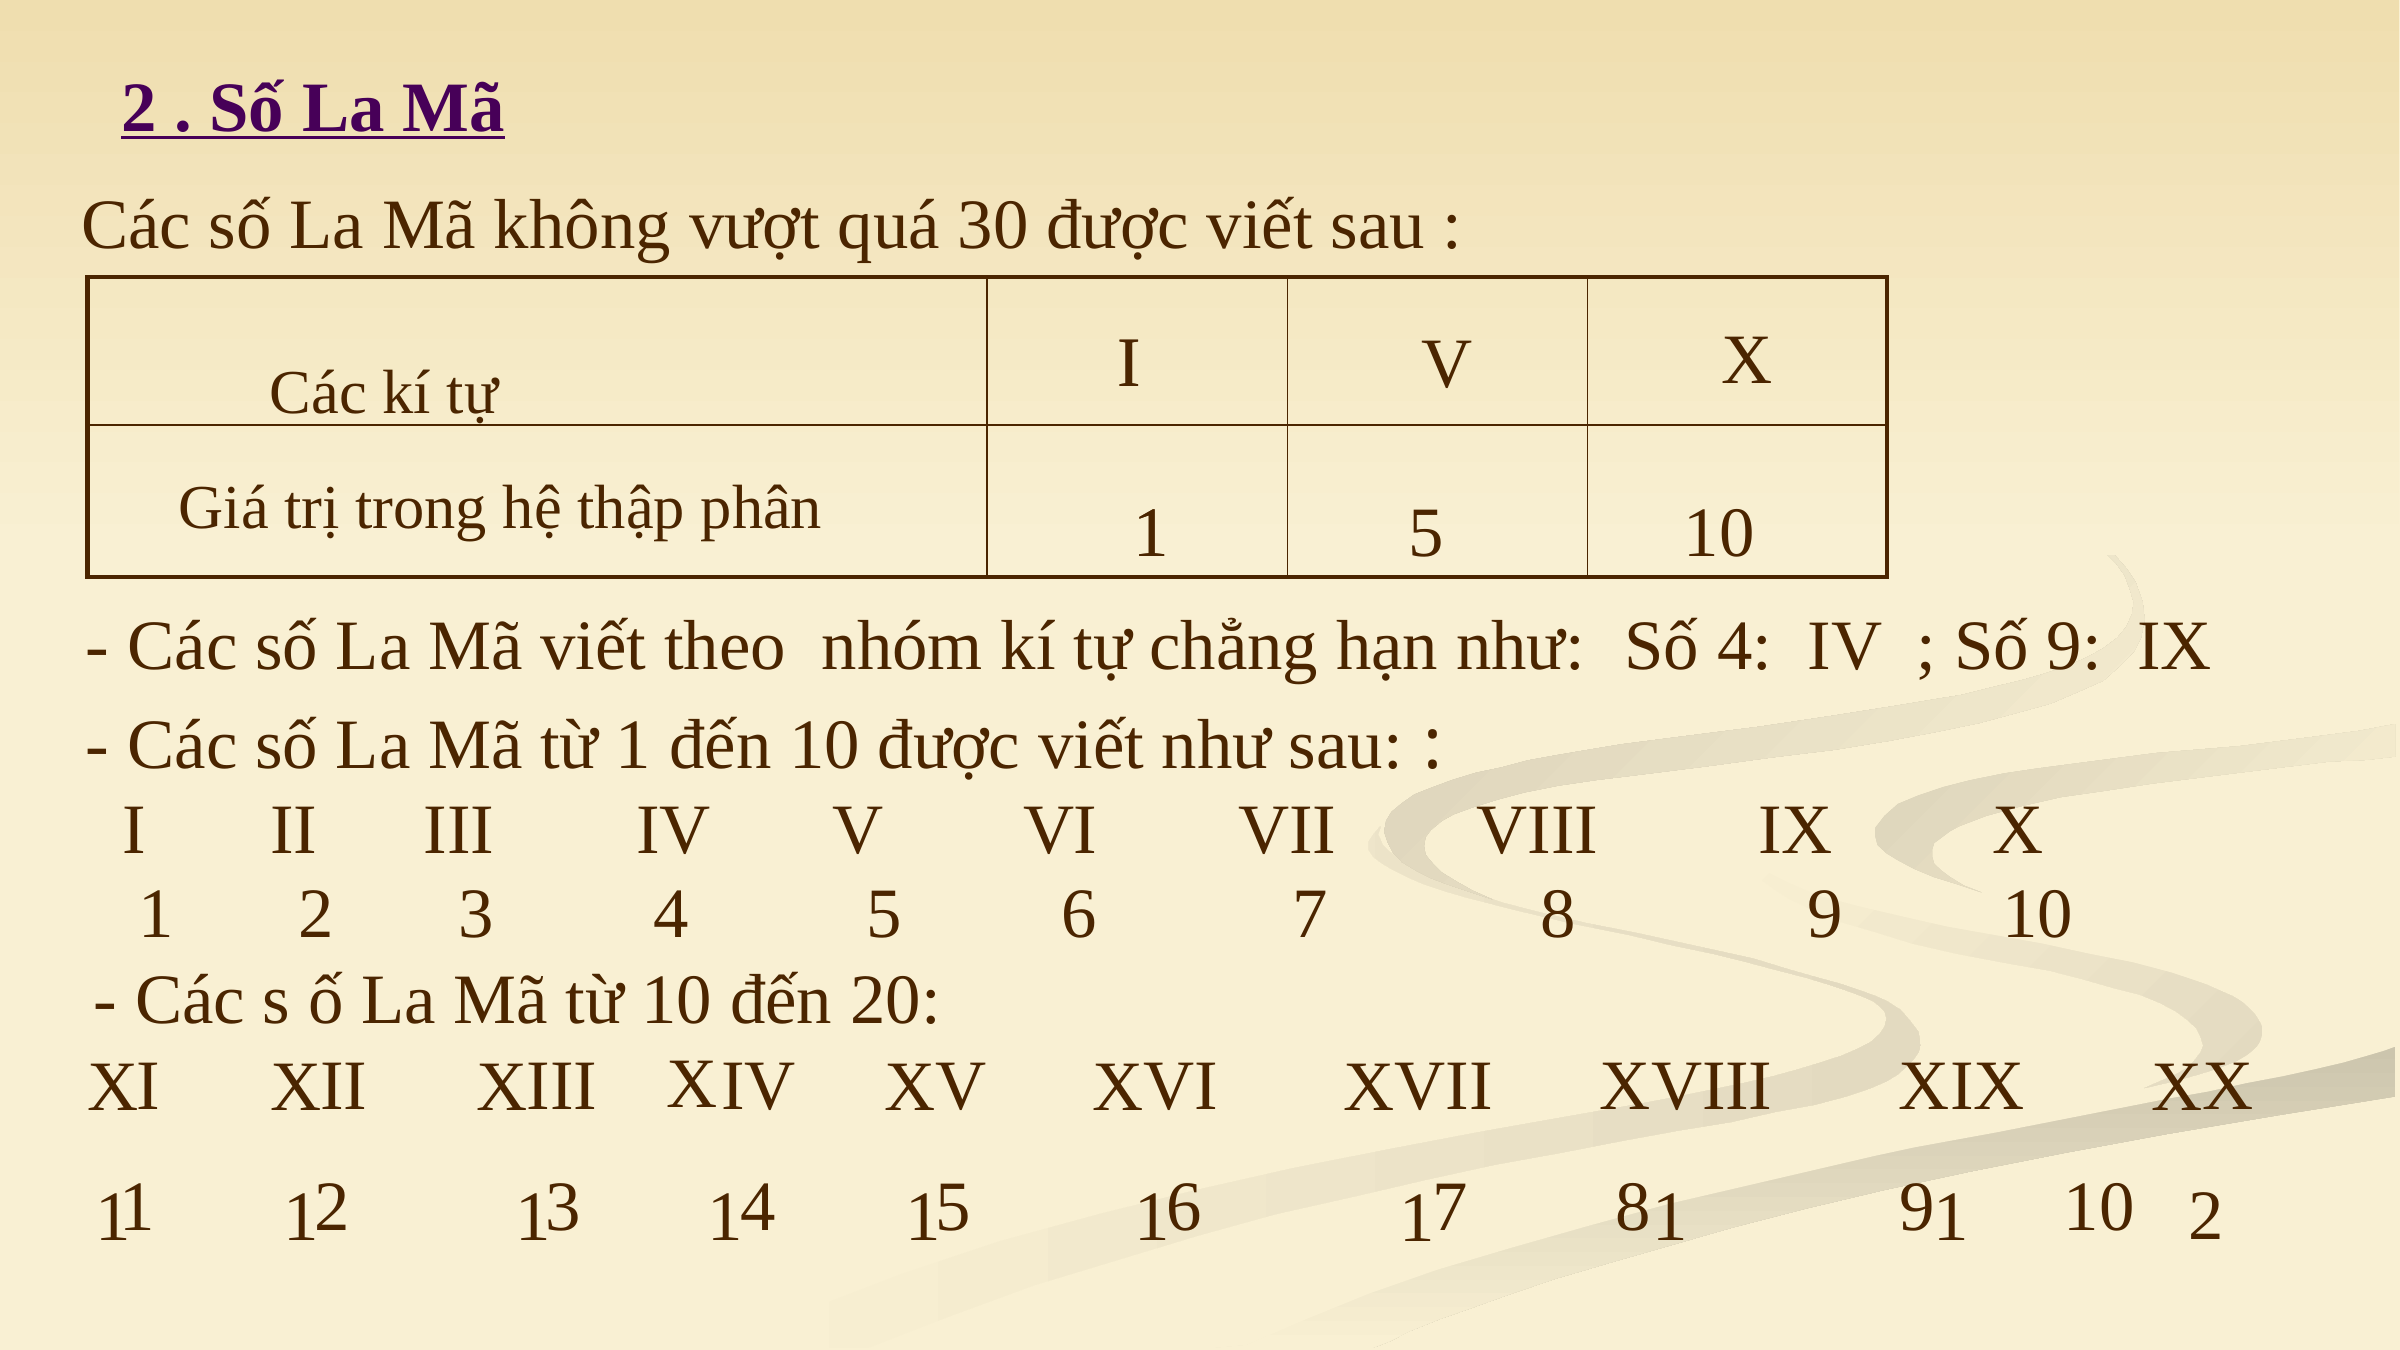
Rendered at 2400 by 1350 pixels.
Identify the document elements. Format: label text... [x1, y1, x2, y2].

text_box Giá trị trong hệ thập phân [64, 454, 938, 552]
text_box - Các số La Mã viết theo nhóm kí tự chẳng hạn như: Số 4: IV ; Số 9: IX [64, 588, 2400, 695]
text_box 1 [1112, 474, 1191, 582]
text_box 1 [883, 1158, 963, 1266]
table_header [1288, 279, 1587, 424]
text_box X [455, 1048, 549, 1135]
text_box 1 [1113, 1159, 1192, 1266]
text_box Các số La Mã không vượt quá 30 được viết sau : [59, 167, 2125, 274]
text_box 1 [1912, 1159, 1991, 1266]
table_cell [1288, 426, 1587, 575]
text_box X [2129, 1028, 2224, 1135]
text_box I II III IV V VI VII VIII IX X 1 2 3 4 5 6 7 8 9 10 [79, 1028, 2395, 1350]
text_box 1 [1631, 1158, 1710, 1266]
text_box 5 [1387, 474, 1466, 582]
text_box - Các số La Mã từ 1 đến 10 được viết như sau: : I II III IV V VI VII VIII IX X 1 2 3 4 5 6 7 8 9 10 [64, 686, 2394, 963]
text_box X [626, 1048, 740, 1133]
text_box 1 [262, 1159, 341, 1266]
text_box 1 [494, 1158, 573, 1266]
table_cell [90, 426, 986, 575]
text_box Các kí tự [248, 340, 663, 437]
table_header [90, 279, 986, 424]
text_box X [66, 1028, 160, 1135]
table_cell [1588, 426, 1885, 575]
text_box X [1578, 1028, 1672, 1135]
text_box X [1700, 302, 1795, 409]
text_box X [1321, 1028, 1416, 1135]
text_box 1 [1377, 1159, 1457, 1267]
text_box X [1071, 1028, 1166, 1135]
text_box 10 [1662, 474, 1777, 582]
text_box 2 . Số La Mã [99, 49, 527, 157]
table_header [988, 279, 1287, 424]
text_box X [1876, 1028, 1971, 1135]
text_box V [1399, 306, 1494, 413]
table_header [1588, 279, 1885, 424]
text_box - Các s ố La Mã từ 10 đến 20: [71, 941, 982, 1048]
text_box 2 [2167, 1158, 2246, 1265]
text_box I [1096, 305, 1163, 412]
table_cell [988, 426, 1287, 575]
text_box 1 [686, 1158, 765, 1266]
text_box 1 [74, 1158, 153, 1266]
text_box X [249, 1048, 344, 1135]
text_box X [863, 1048, 957, 1135]
